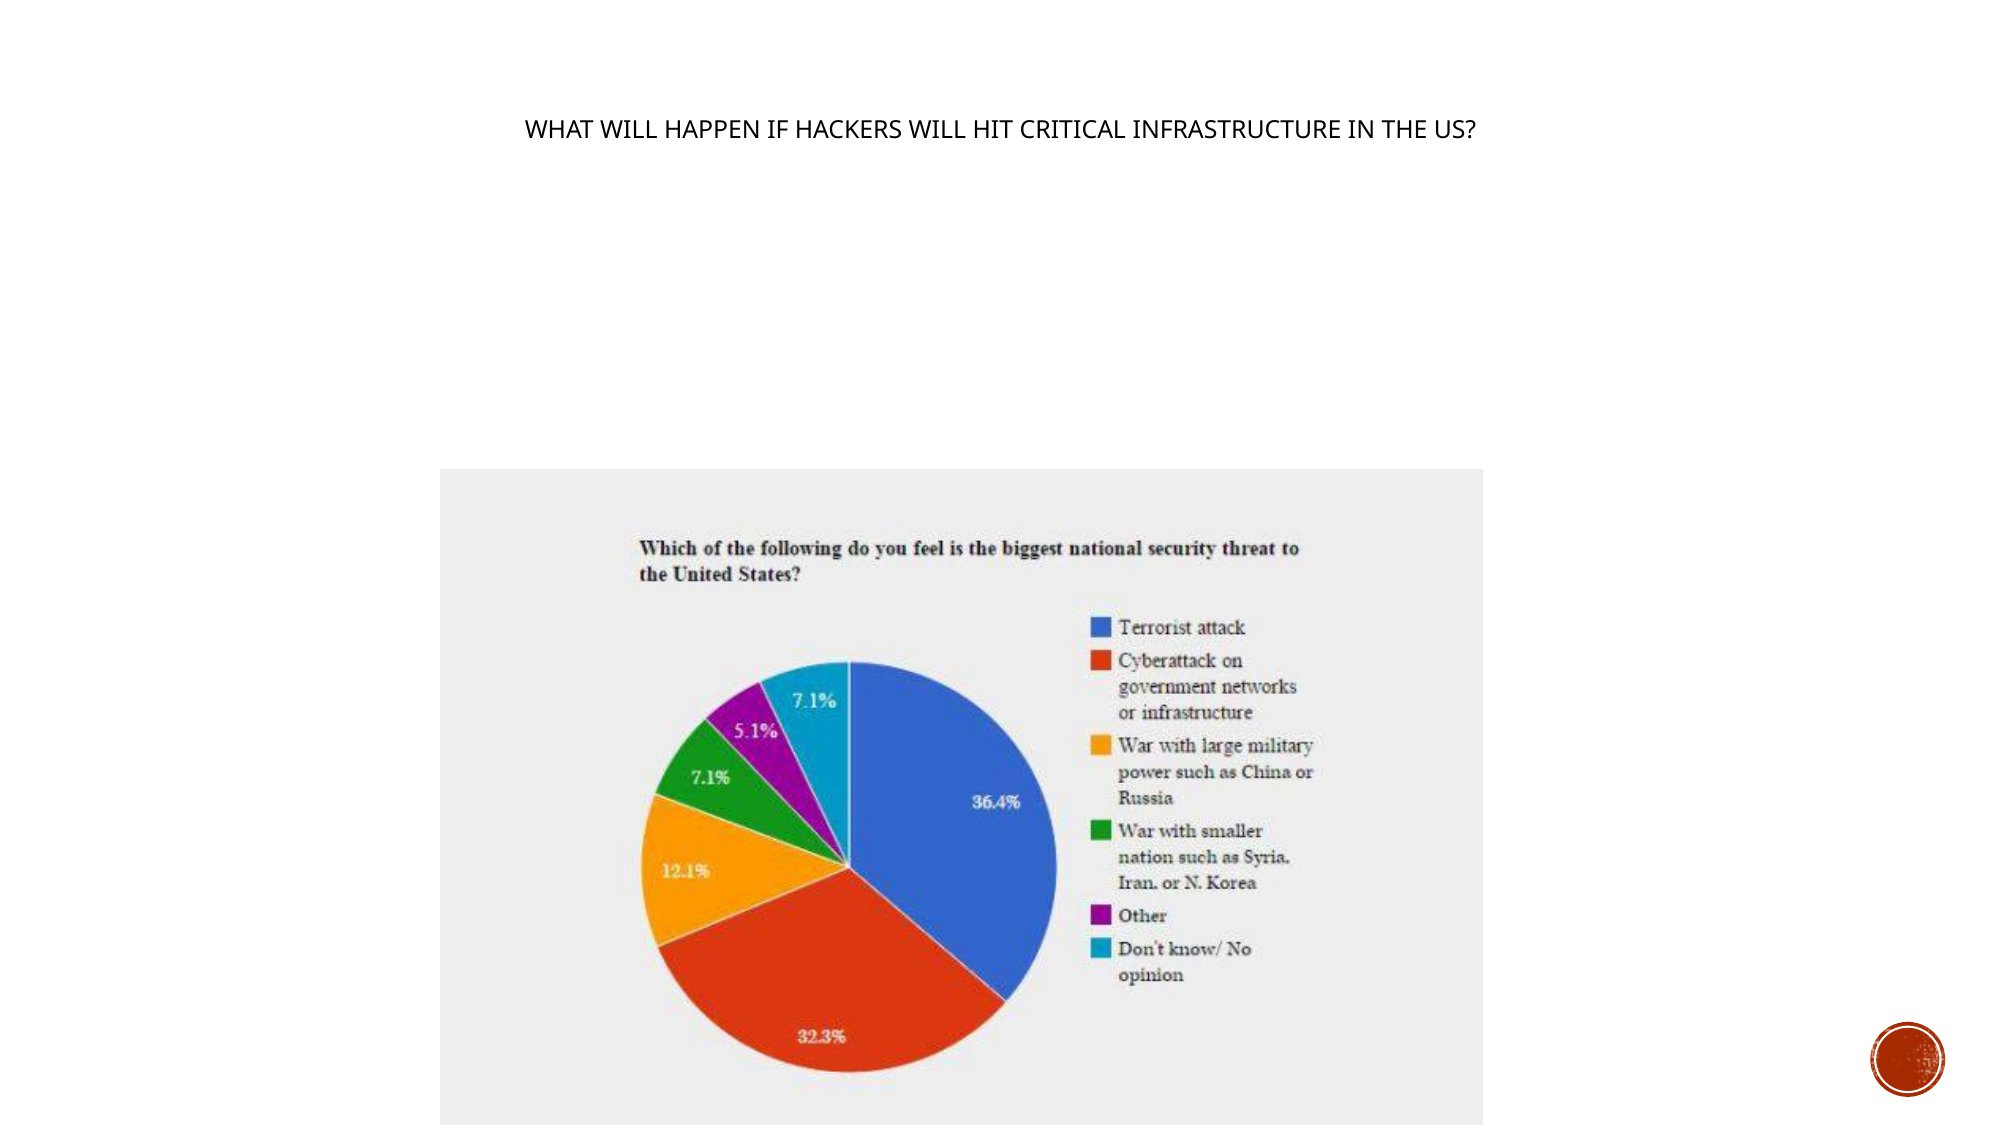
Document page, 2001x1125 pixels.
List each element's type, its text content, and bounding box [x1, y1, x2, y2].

title What wıll happen ıf hackers wıll hıt crıtıcal ınfrastructure ın the US? [175, 0, 1826, 184]
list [444, 473, 1480, 1123]
